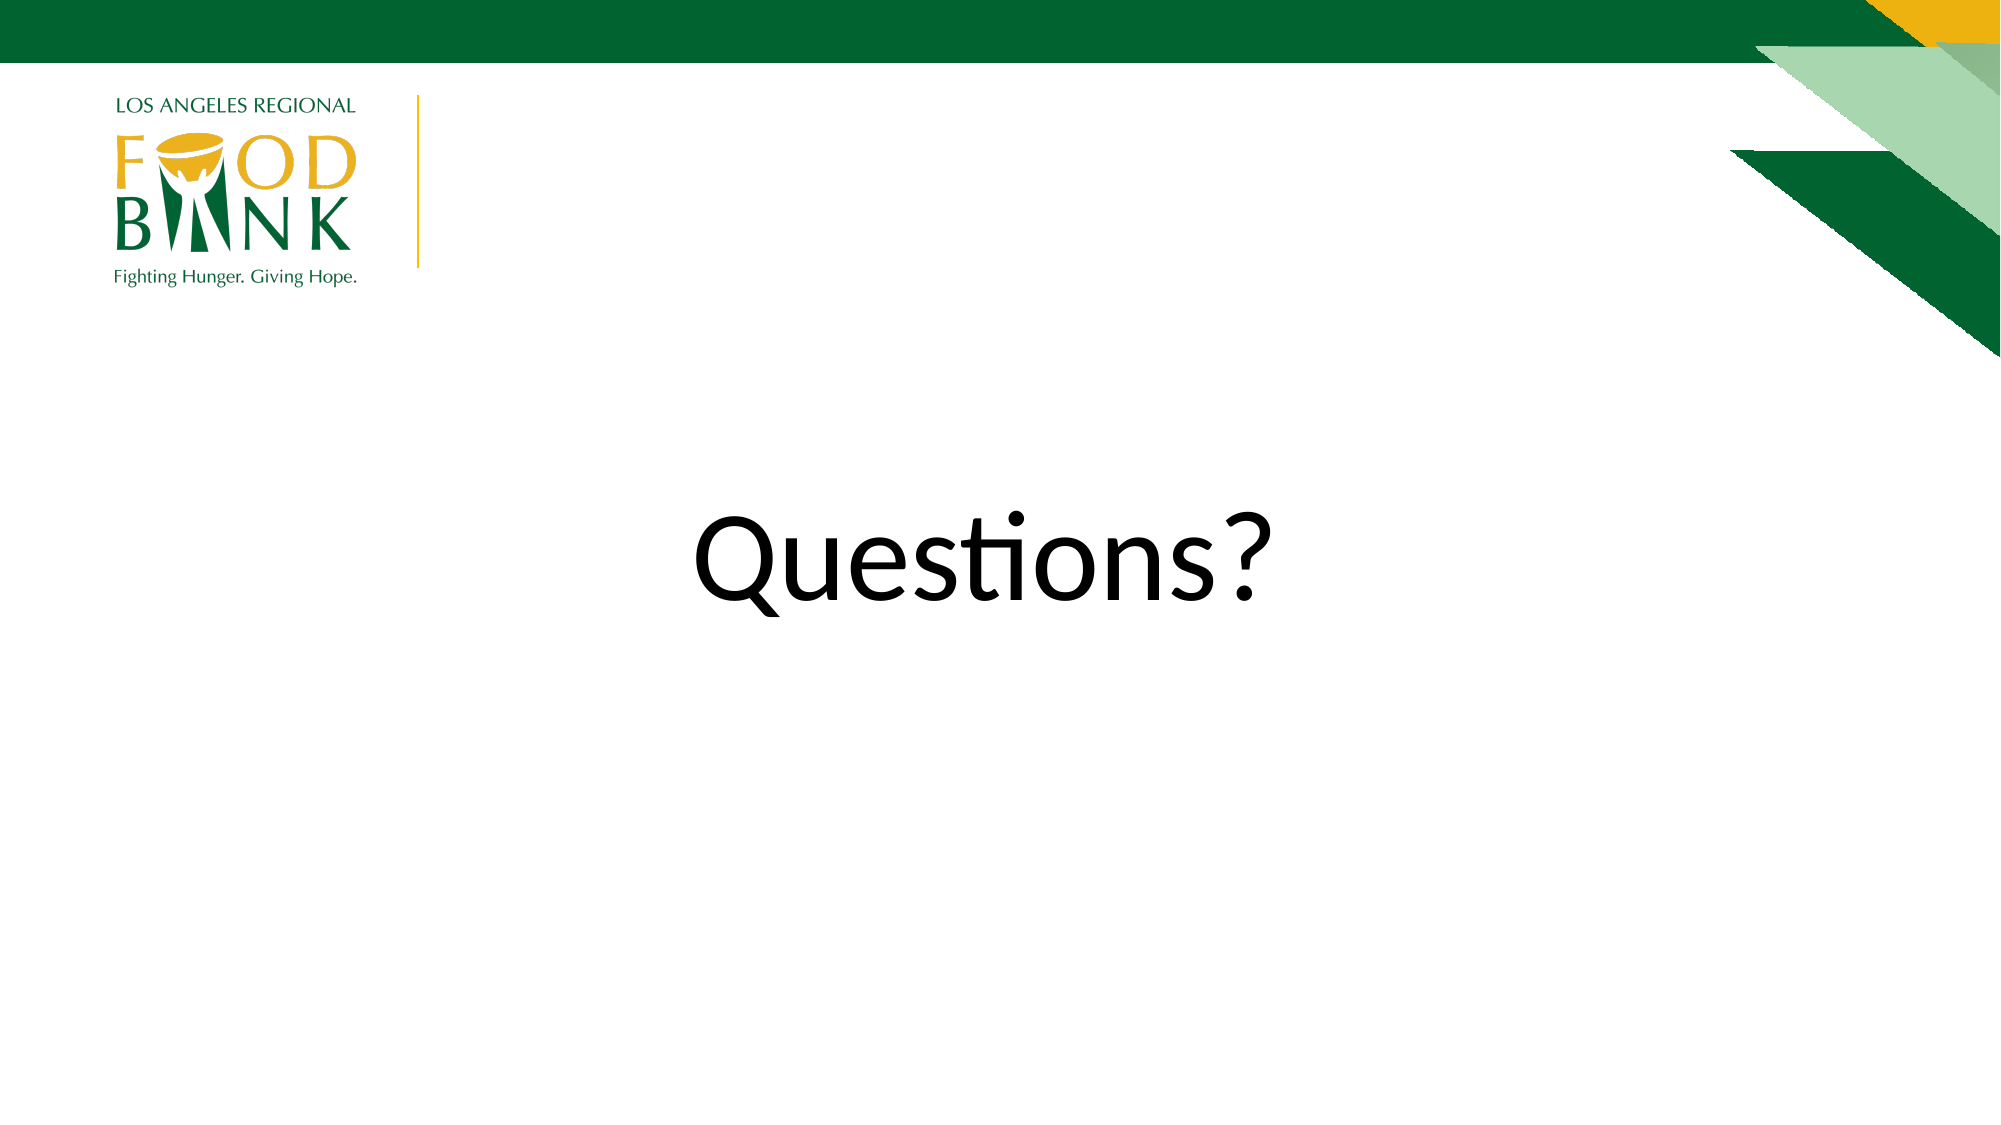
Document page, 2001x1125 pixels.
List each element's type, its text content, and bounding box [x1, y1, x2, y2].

picture [0, 0, 2001, 369]
text_box Questions? [557, 433, 1443, 642]
